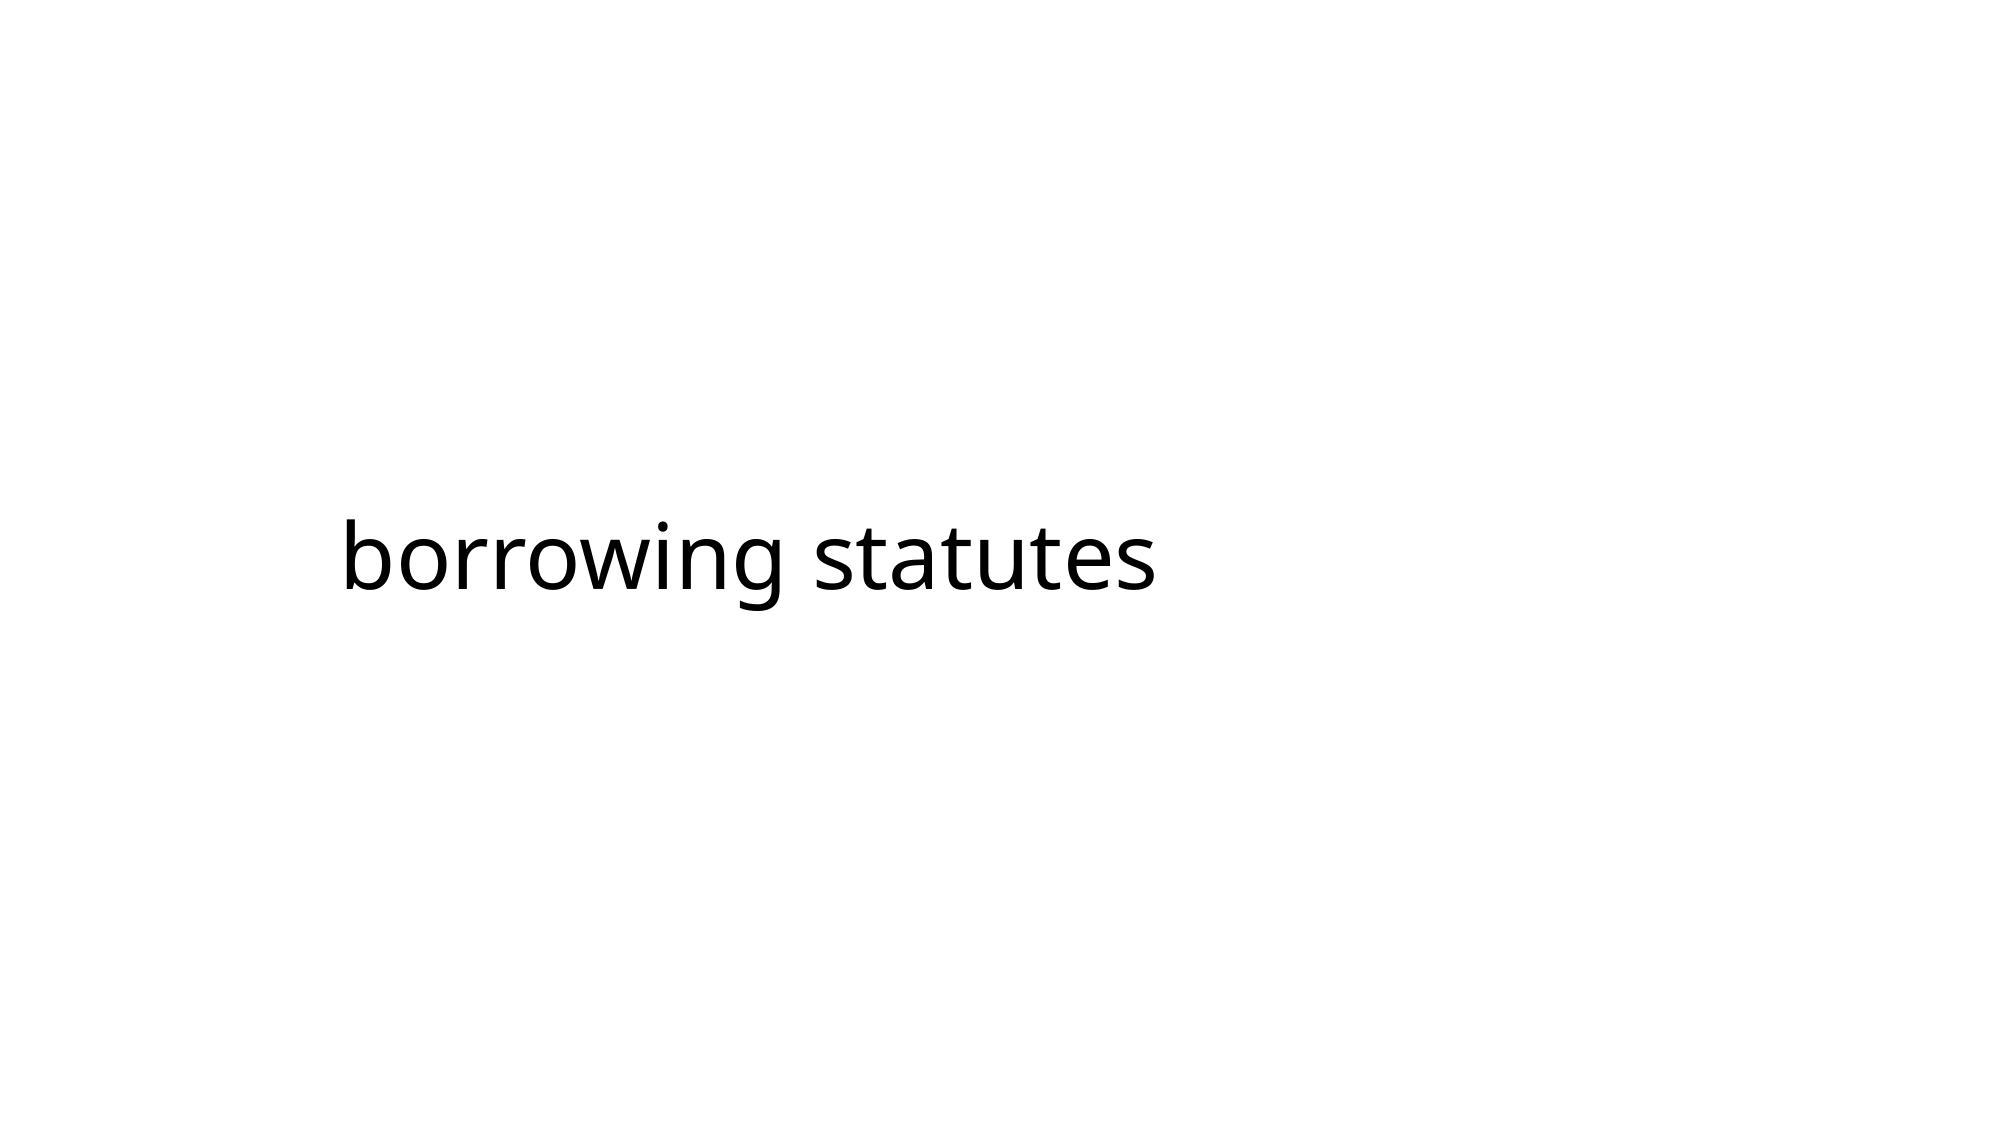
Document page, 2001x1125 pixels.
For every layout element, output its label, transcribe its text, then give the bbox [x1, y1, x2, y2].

title borrowing statutes [324, 45, 1675, 1075]
